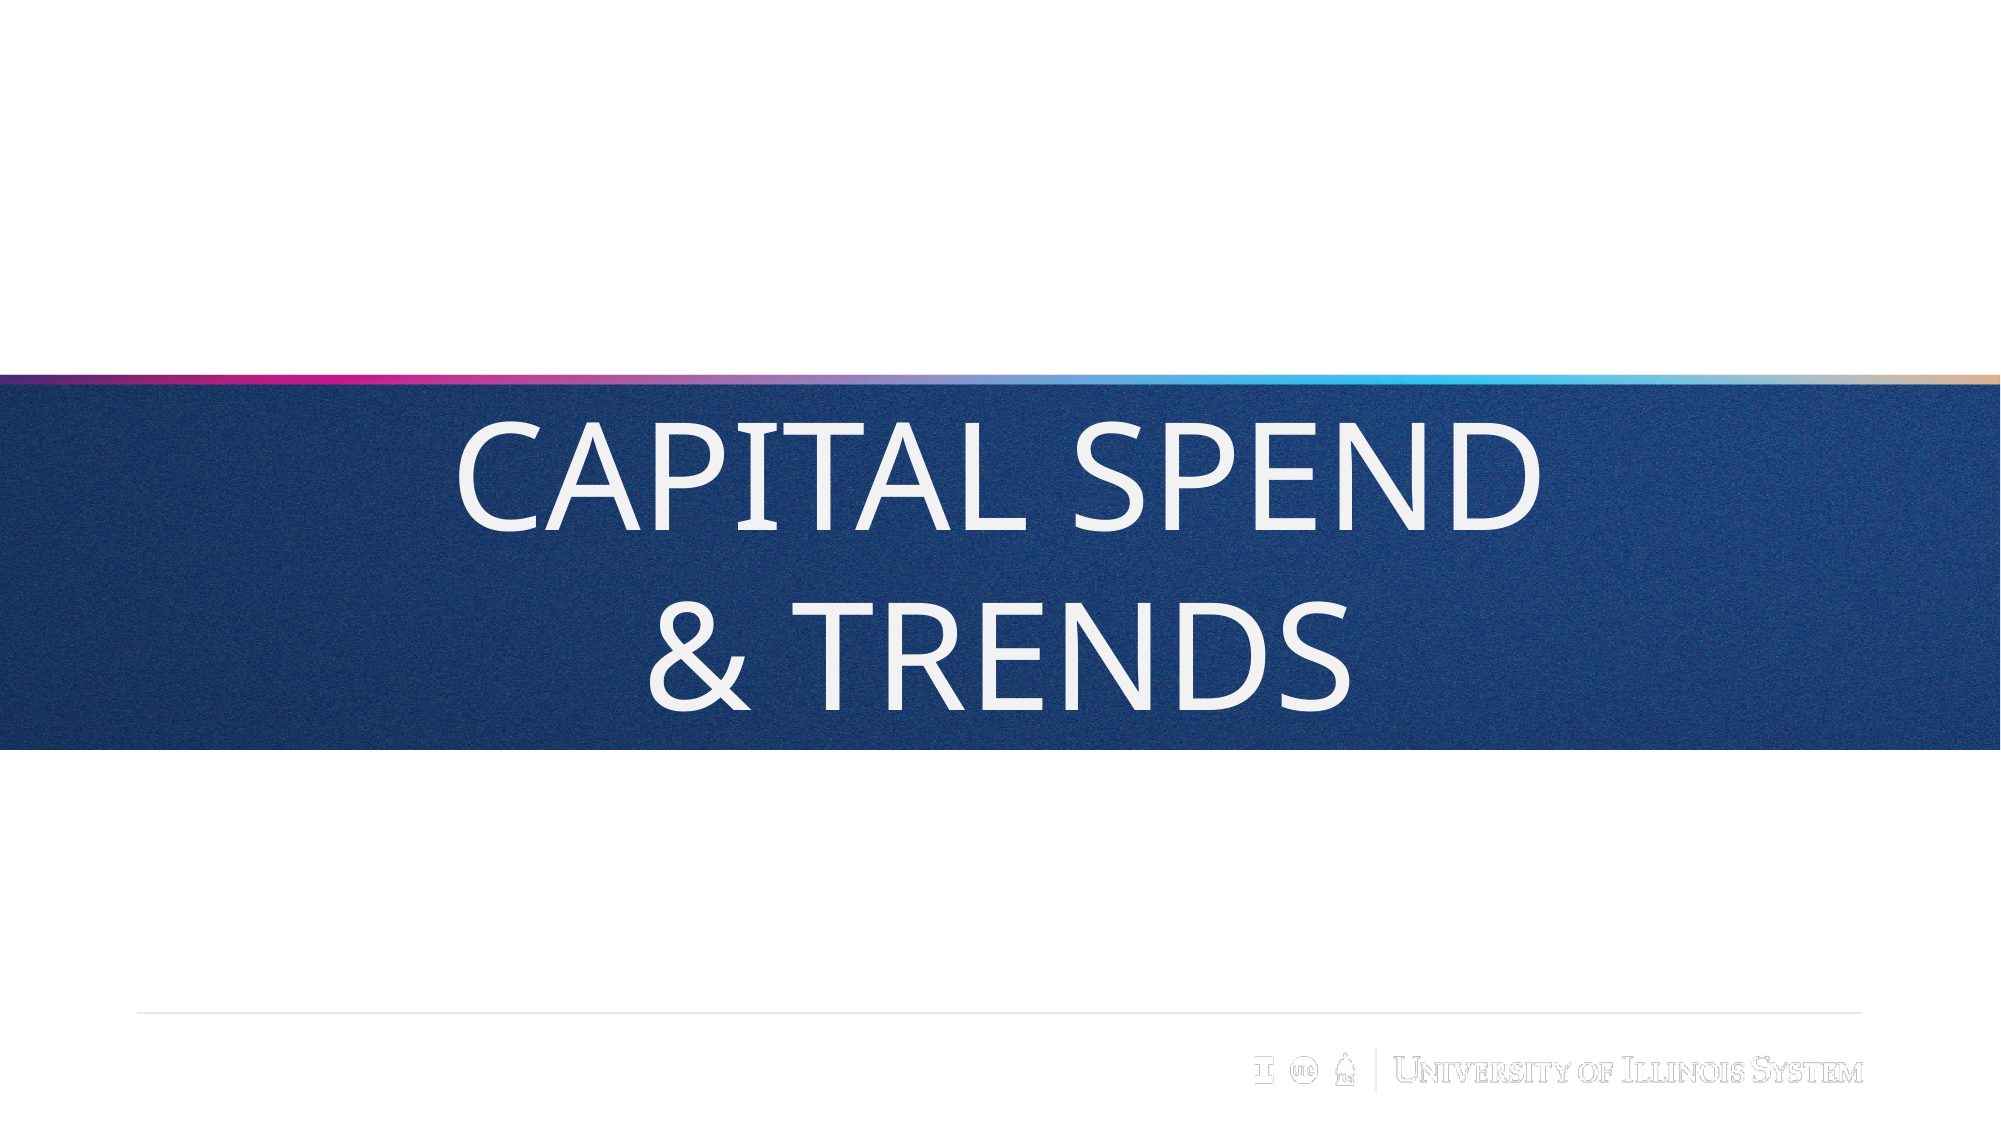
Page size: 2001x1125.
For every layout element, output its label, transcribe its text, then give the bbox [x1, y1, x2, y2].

picture [0, 0, 2001, 1125]
text_box CAPITAL SPEND & TRENDS [0, 373, 2000, 748]
